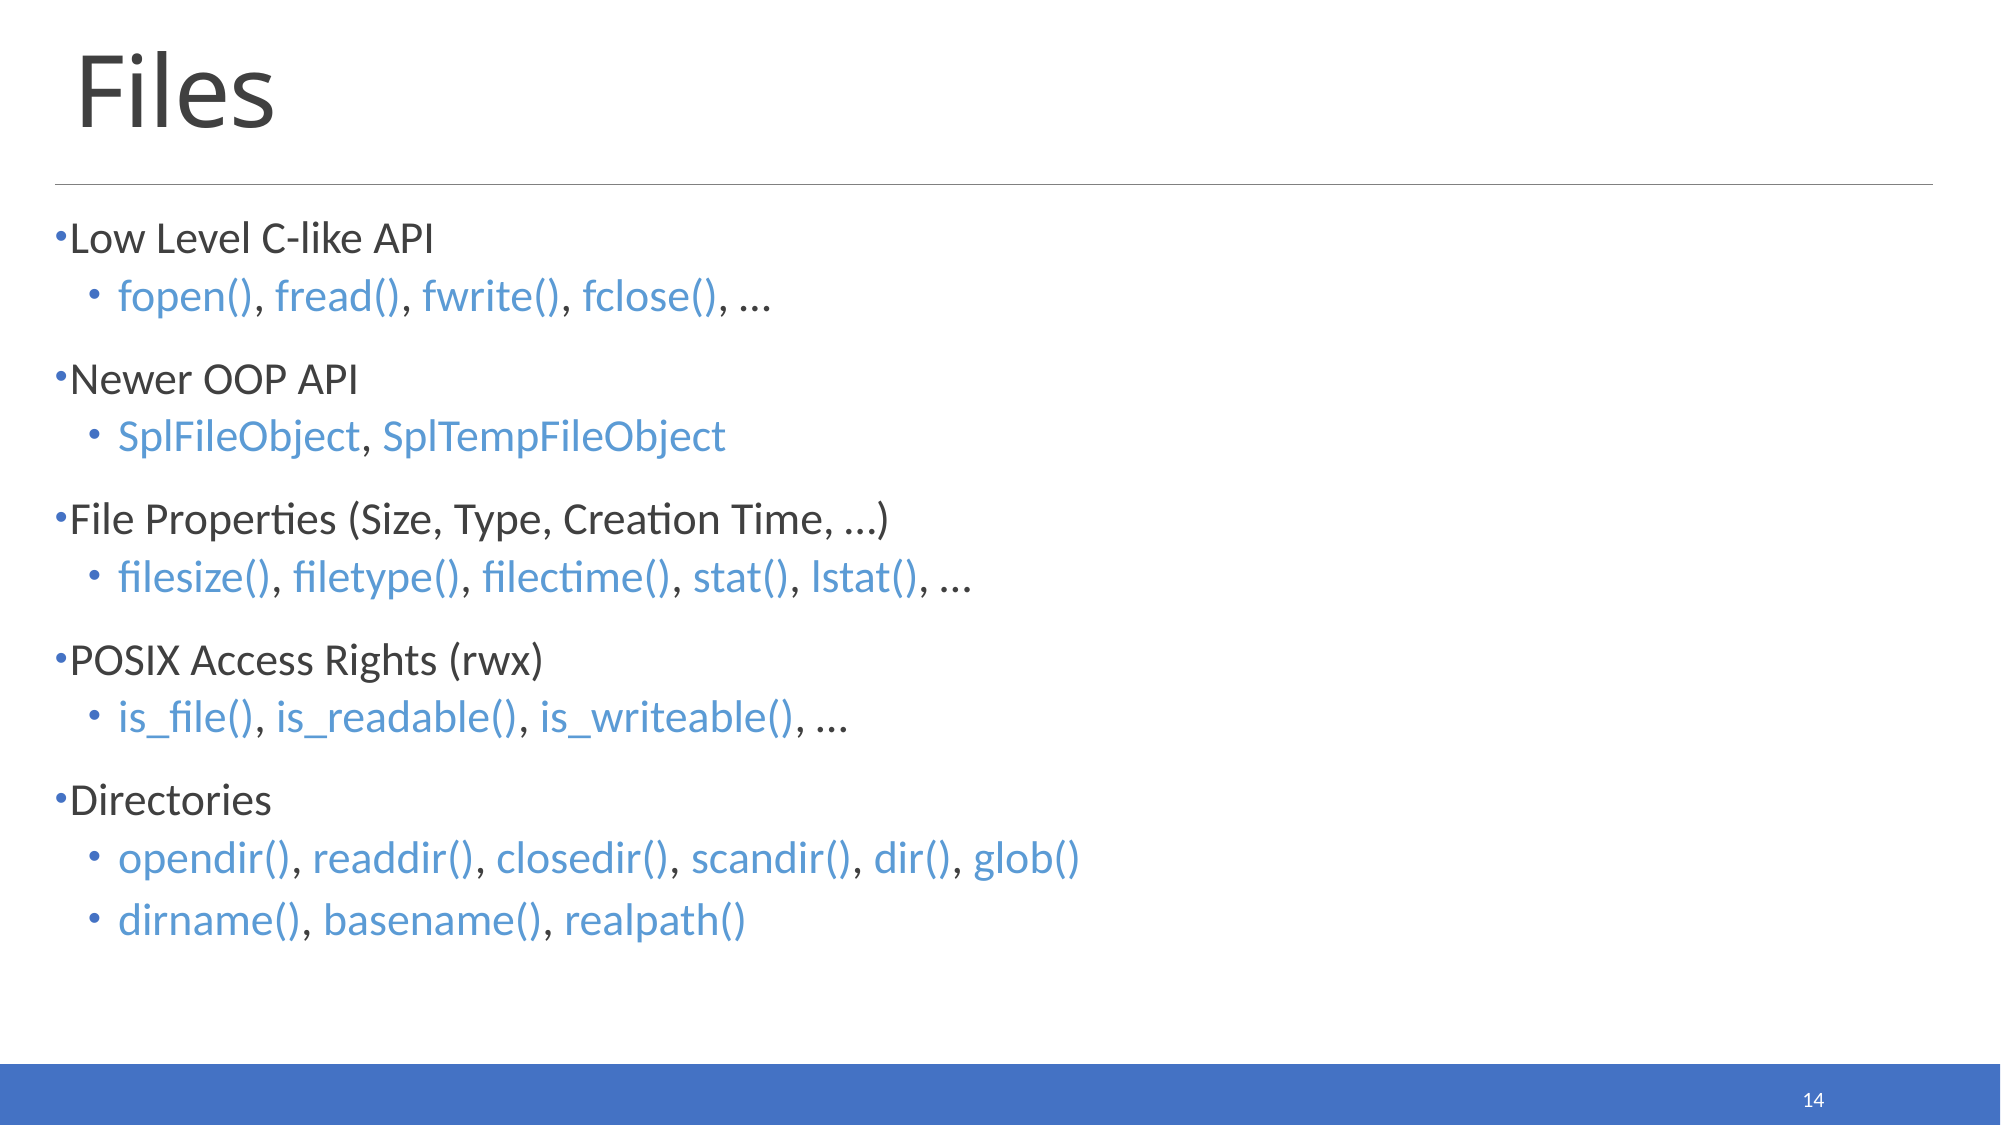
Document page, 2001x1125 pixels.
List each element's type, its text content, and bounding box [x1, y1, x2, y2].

title Files [59, 29, 1938, 156]
slide_number 14 [1624, 1077, 1840, 1120]
list Low Level C-like API fopen(), fread(), fwrite(), fclose(), … Newer OOP API SplFileObject, SplTempFileObject File Properties (Size, Type, Creation Time, …) filesize(), filetype(), filectime(), stat(), lstat(), … POSIX Access Rights (rwx) is_file(), is_readable(), is_writeable(), … Directories opendir(), readdir(), closedir(), scandir(), dir(), glob() dirname(), basename(), realpath() [55, 208, 1934, 1035]
